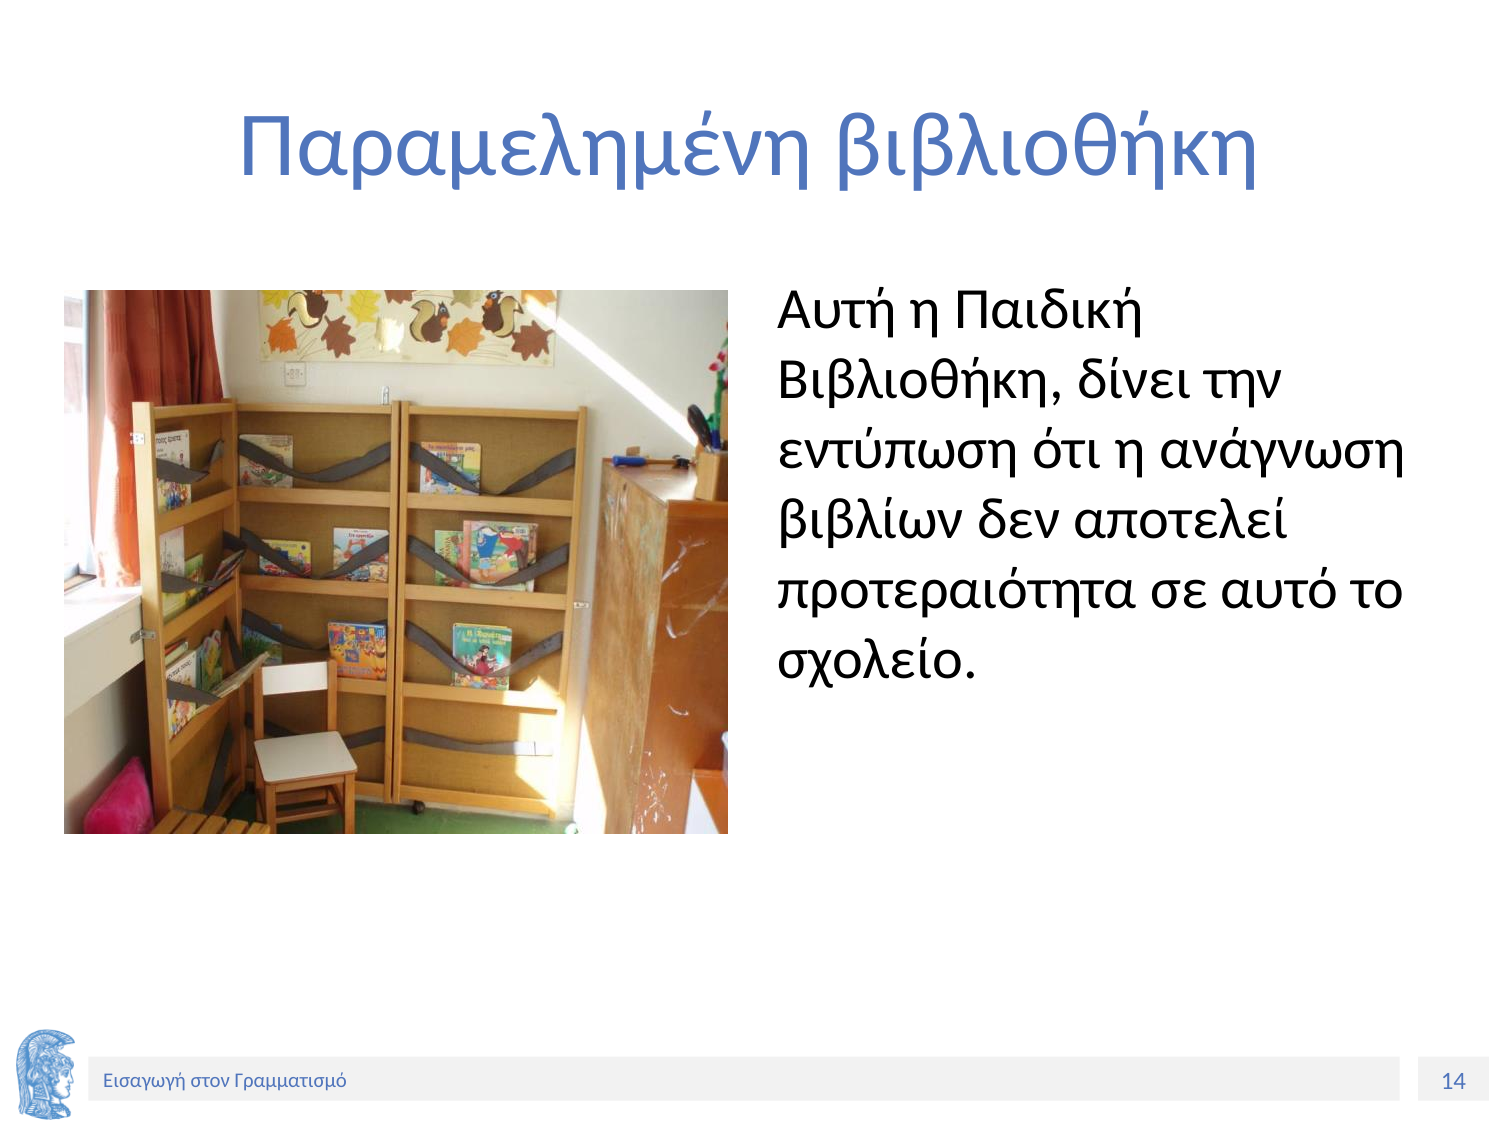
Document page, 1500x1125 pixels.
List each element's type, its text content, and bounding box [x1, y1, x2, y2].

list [64, 290, 728, 834]
title Παραμελημένη βιβλιοθήκη [75, 45, 1425, 233]
picture [9, 1026, 81, 1120]
list Αυτή η Παιδική Βιβλιοθήκη, δίνει την εντύπωση ότι η ανάγνωση βιβλίων δεν αποτελεί προτεραιότητα σε αυτό το σχολείο. [762, 262, 1425, 1005]
